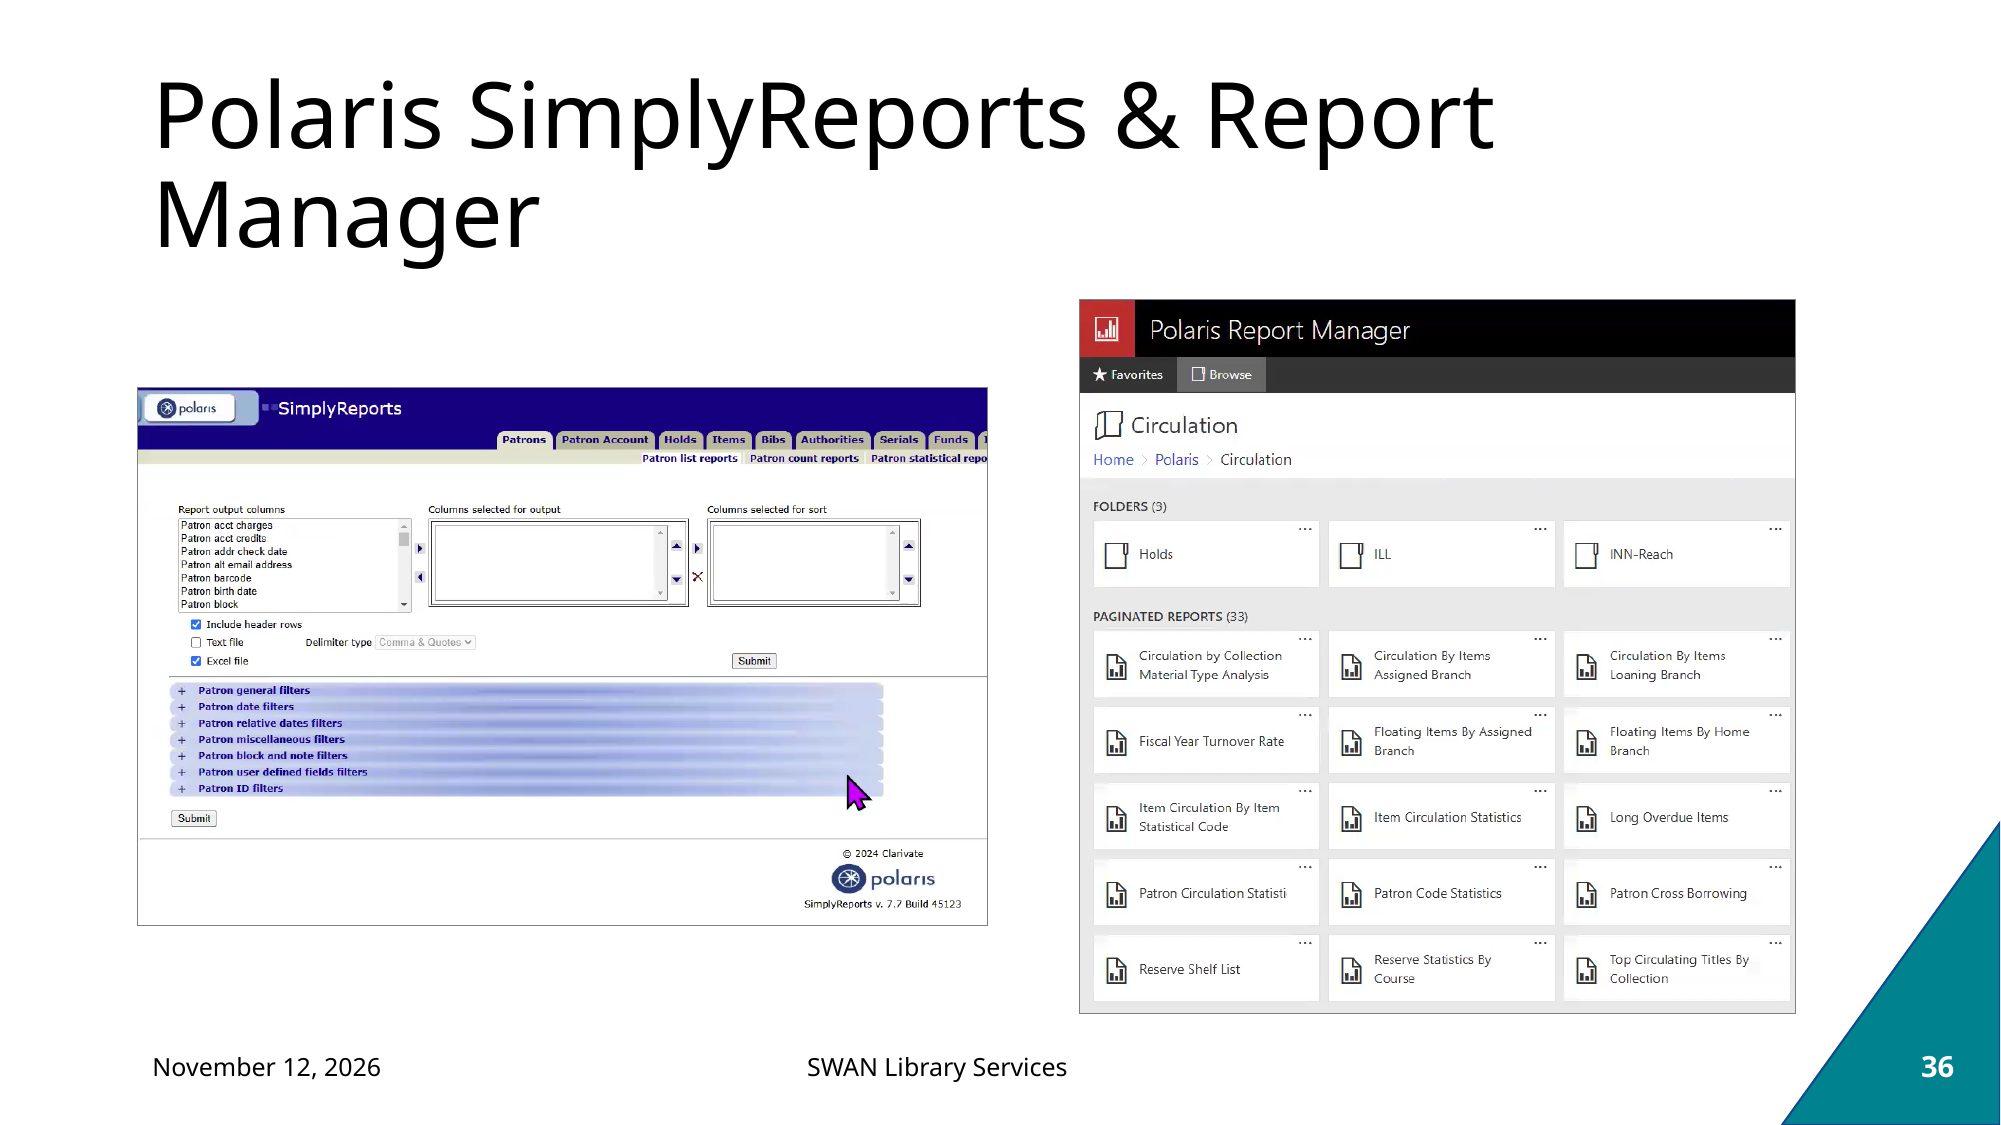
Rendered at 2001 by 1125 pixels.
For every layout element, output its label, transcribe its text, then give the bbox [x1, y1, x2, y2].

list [1079, 299, 1796, 1014]
title Polaris SimplyReports & Report Manager [137, 59, 1863, 278]
footer SWAN Library Services [600, 1038, 1275, 1099]
slide_number 36 [1894, 1038, 1982, 1099]
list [137, 387, 988, 926]
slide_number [137, 1038, 588, 1099]
